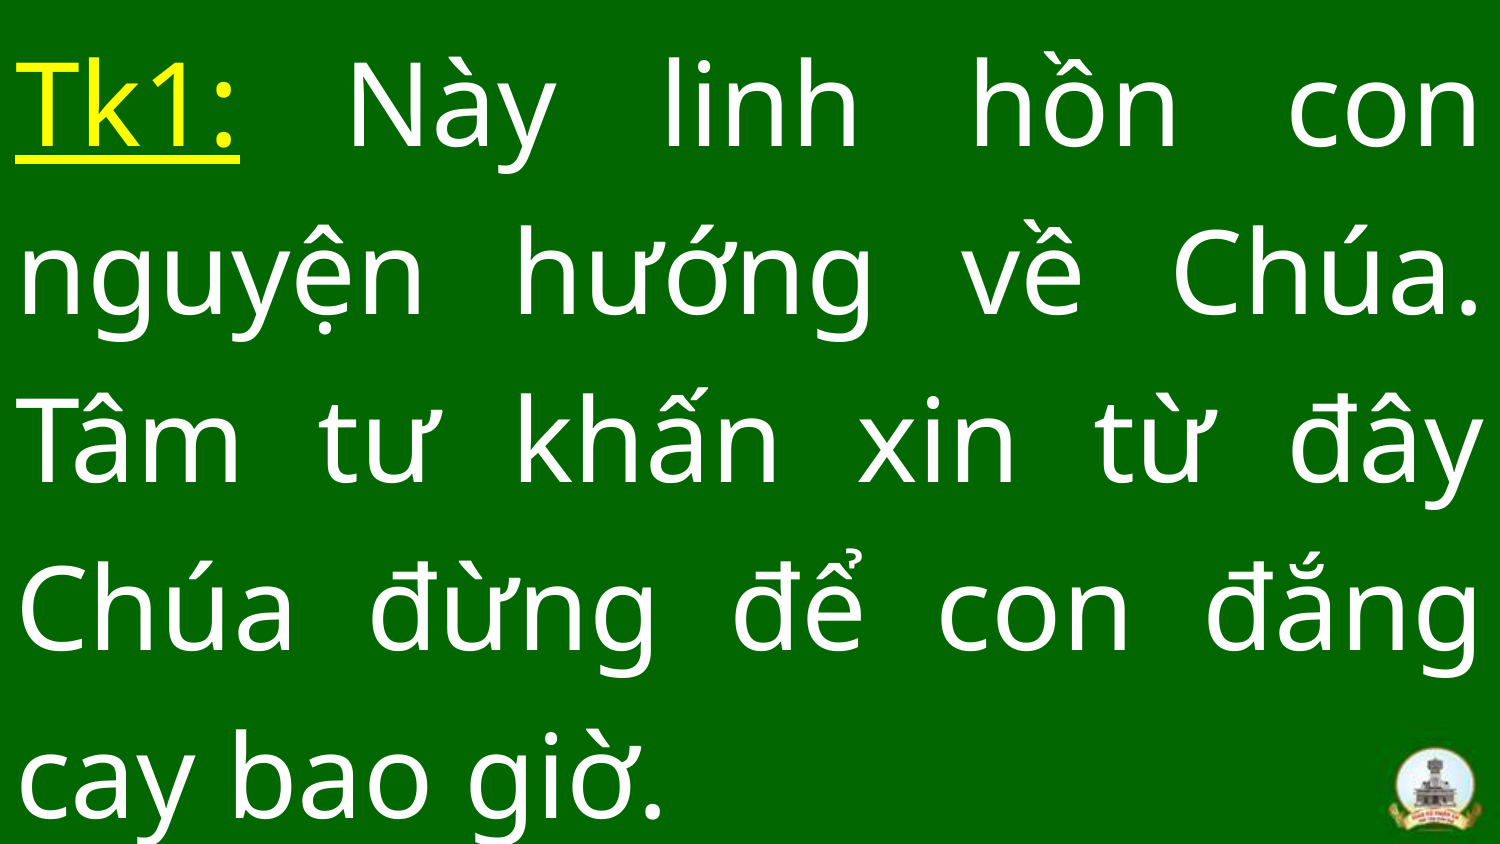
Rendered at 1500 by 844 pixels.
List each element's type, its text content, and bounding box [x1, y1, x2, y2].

title Tk1: Này linh hồn con nguyện hướng về Chúa. Tâm tư khấn xin từ đây Chúa đừng để con đắng cay bao giờ. [0, 0, 1500, 844]
